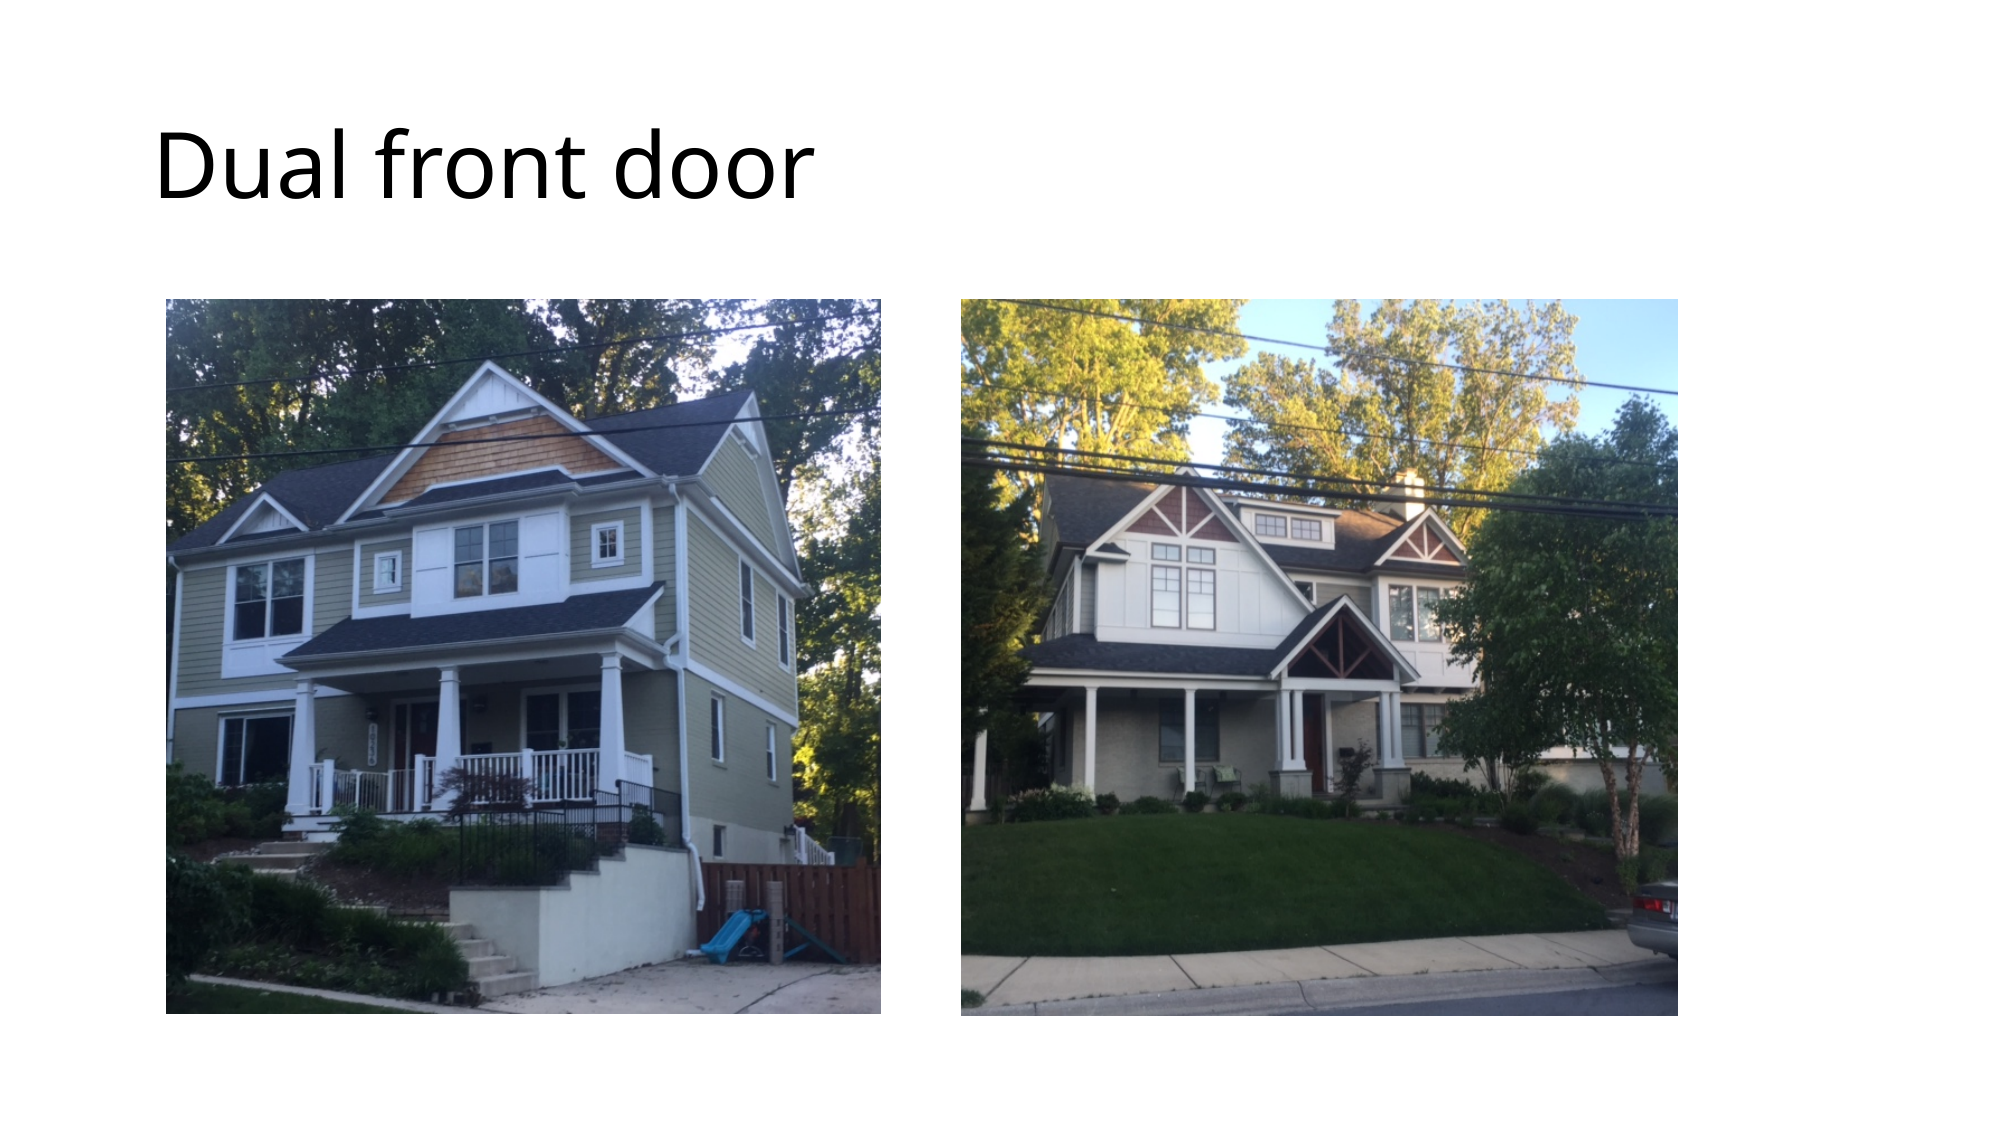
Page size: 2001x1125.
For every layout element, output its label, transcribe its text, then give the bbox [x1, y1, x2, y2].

title Dual front door [137, 59, 1863, 278]
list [166, 299, 881, 1014]
picture [961, 299, 1678, 1016]
